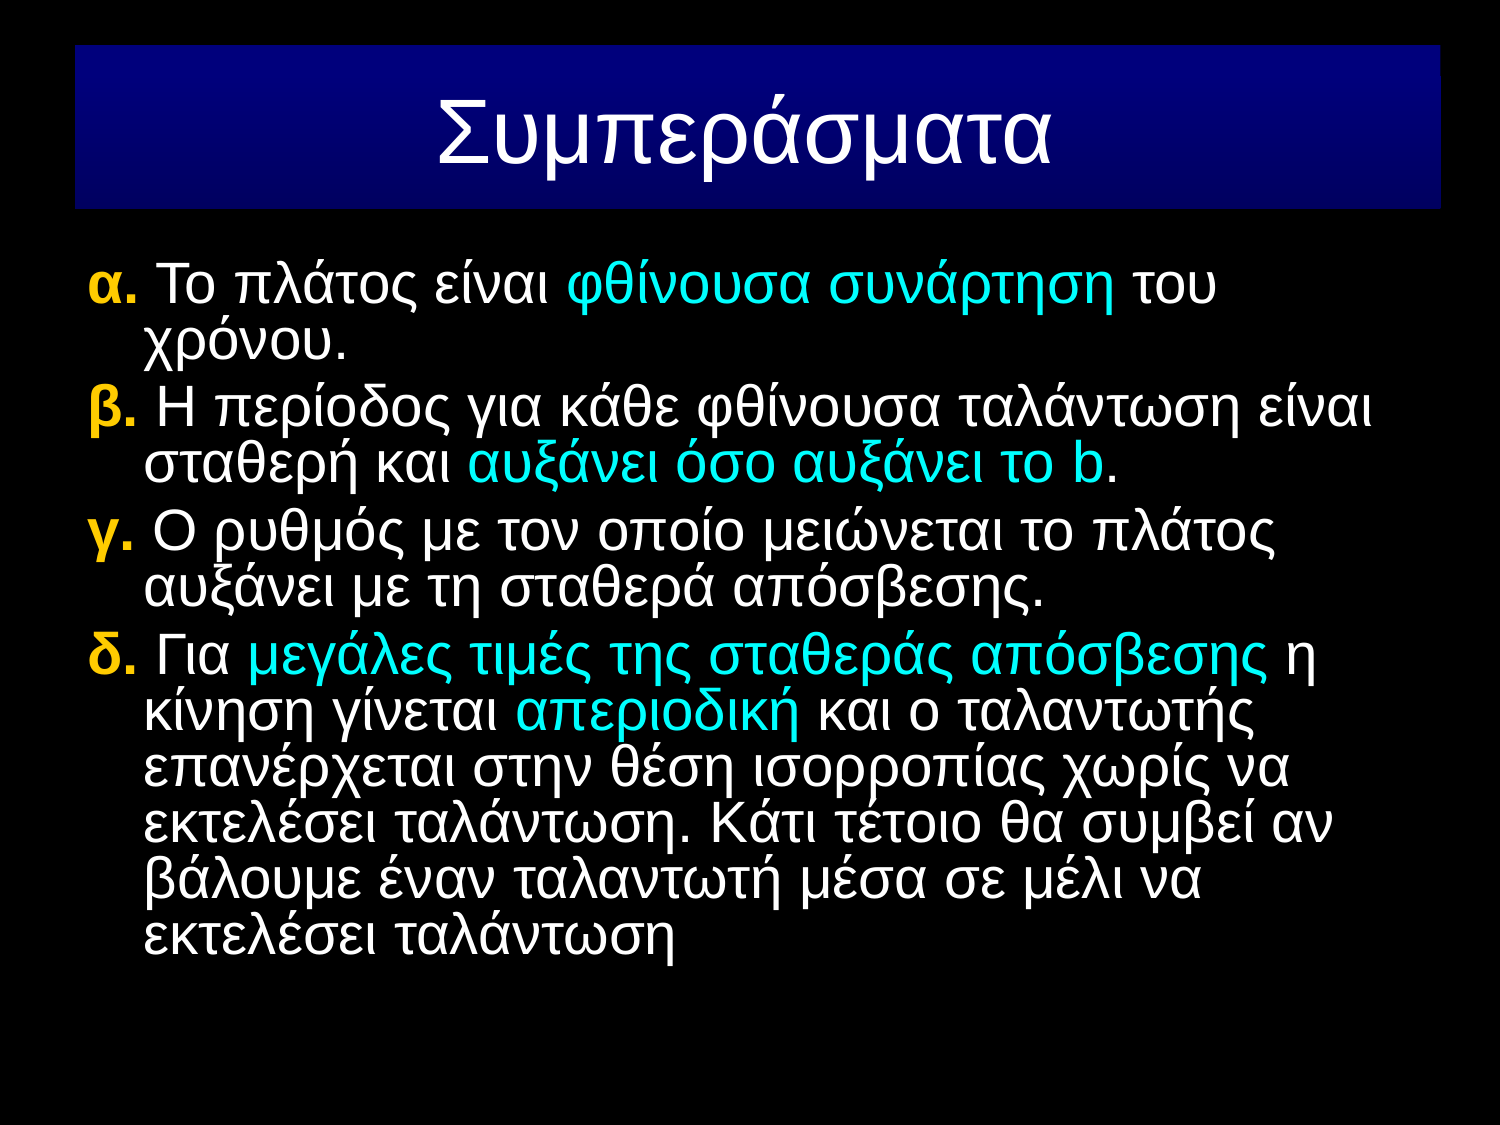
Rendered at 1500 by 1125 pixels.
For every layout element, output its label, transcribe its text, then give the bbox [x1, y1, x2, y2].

list α. Το πλάτος είναι φθίνουσα συνάρτηση του χρόνου. β. Η περίοδος για κάθε φθίνουσα ταλάντωση είναι σταθερή και αυξάνει όσο αυξάνει το b. γ. Ο ρυθμός με τον οποίο μειώνεται το πλάτος αυξάνει με τη σταθερά απόσβεσης. δ. Για μεγάλες τιμές της σταθεράς απόσβεσης η κίνηση γίνεται απεριοδική και ο ταλαντωτής επανέρχεται στην θέση ισορροπίας χωρίς να εκτελέσει ταλάντωση. Κάτι τέτοιο θα συμβεί αν βάλουμε έναν ταλαντωτή μέσα σε μέλι να εκτελέσει ταλάντωση [72, 251, 1423, 1037]
title Συμπεράσματα [75, 45, 1441, 209]
